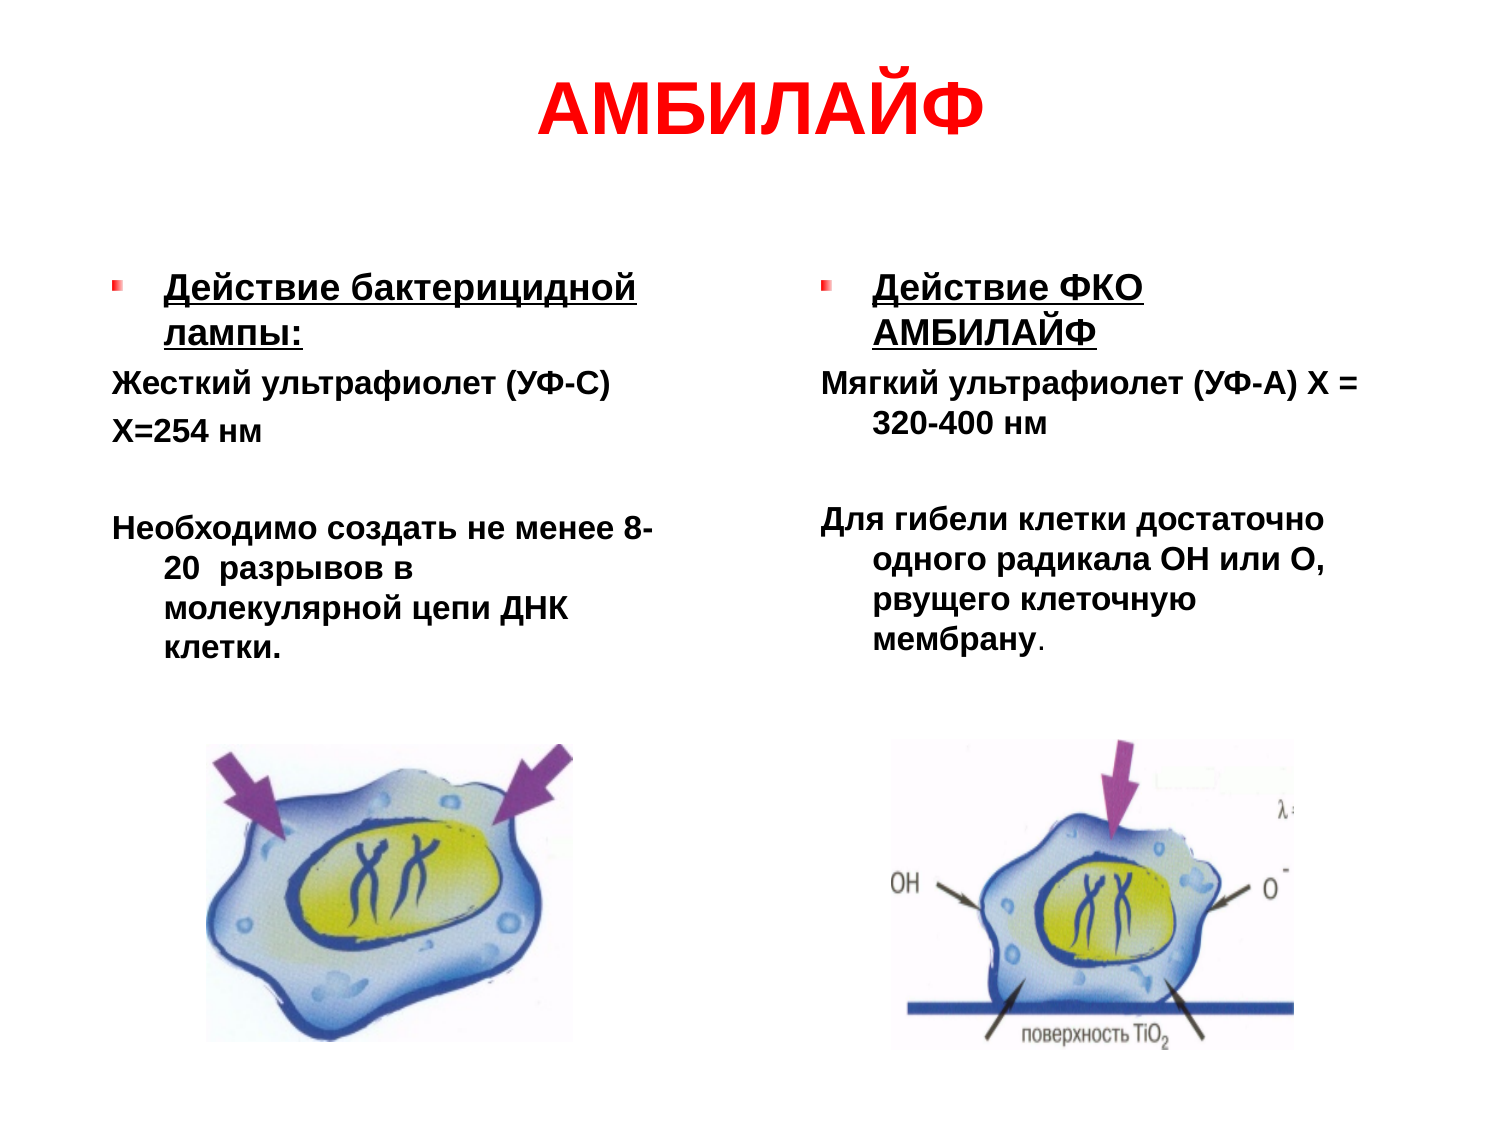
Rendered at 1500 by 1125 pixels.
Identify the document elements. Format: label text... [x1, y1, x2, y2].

picture [891, 739, 1294, 1050]
text_box Действие бактерицидной лампы: Жесткий ультрафиолет (УФ-С)‏ Х=254 нм Необходимо создать не менее 8-20 разрывов в молекулярной цепи ДНК клетки. [64, 255, 691, 931]
picture [111, 279, 124, 292]
text_box Действие ФКО АМБИЛАЙФ Мягкий ультрафиолет (УФ-А) Х = 320-400 нм Для гибели клетки достаточно одного радикала ОН или О, рвущего клеточную мембрану. [773, 255, 1400, 931]
text_box АМБИЛАЙФ [98, 10, 1424, 198]
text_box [206, 744, 573, 1042]
picture [820, 279, 833, 292]
